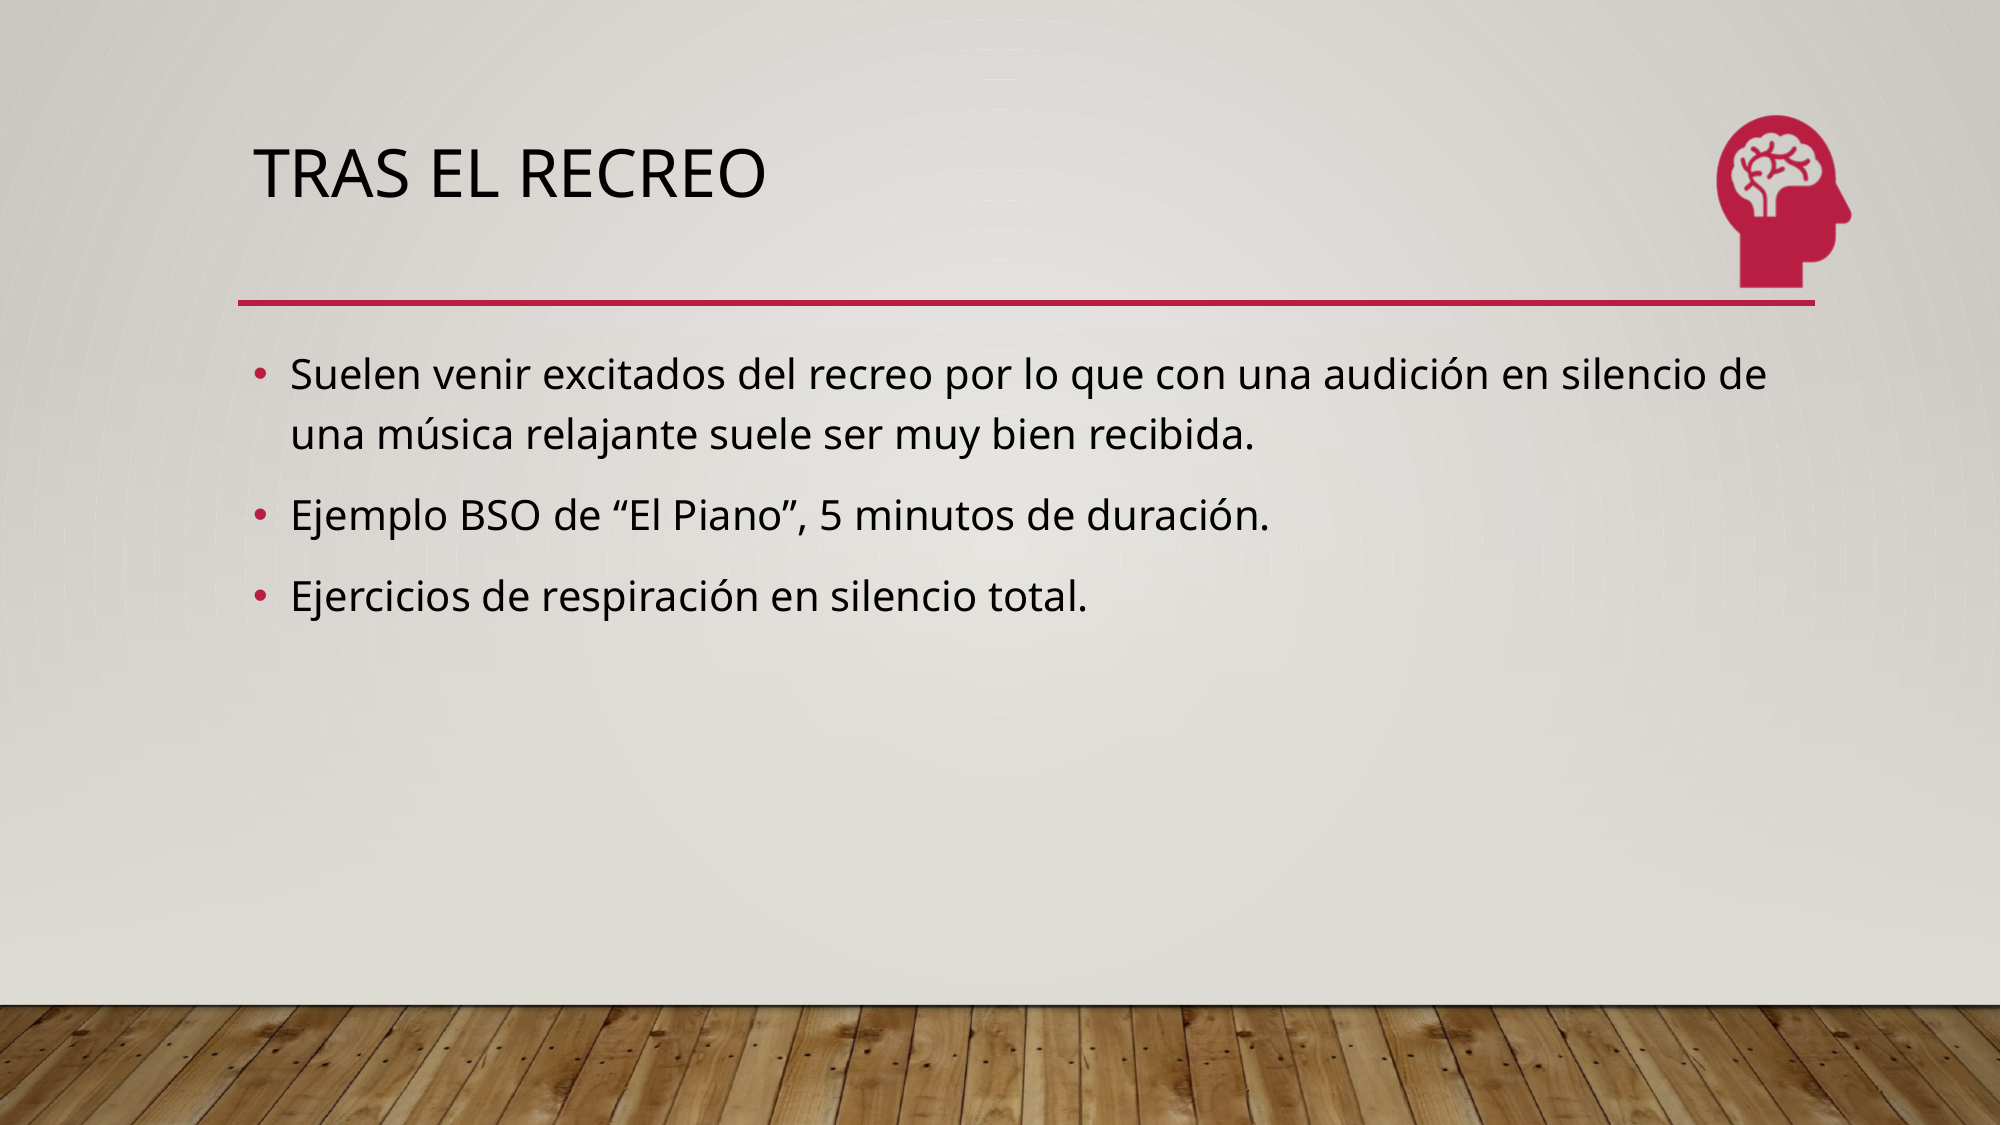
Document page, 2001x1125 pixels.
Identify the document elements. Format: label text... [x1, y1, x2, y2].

title TRAS EL RECREO [238, 131, 1689, 305]
picture [1689, 97, 1880, 305]
list Suelen venir excitados del recreo por lo que con una audición en silencio de una música relajante suele ser muy bien recibida. Ejemplo BSO de “El Piano”, 5 minutos de duración. Ejercicios de respiración en silencio total. [238, 330, 1814, 897]
picture [0, 1005, 2000, 1125]
